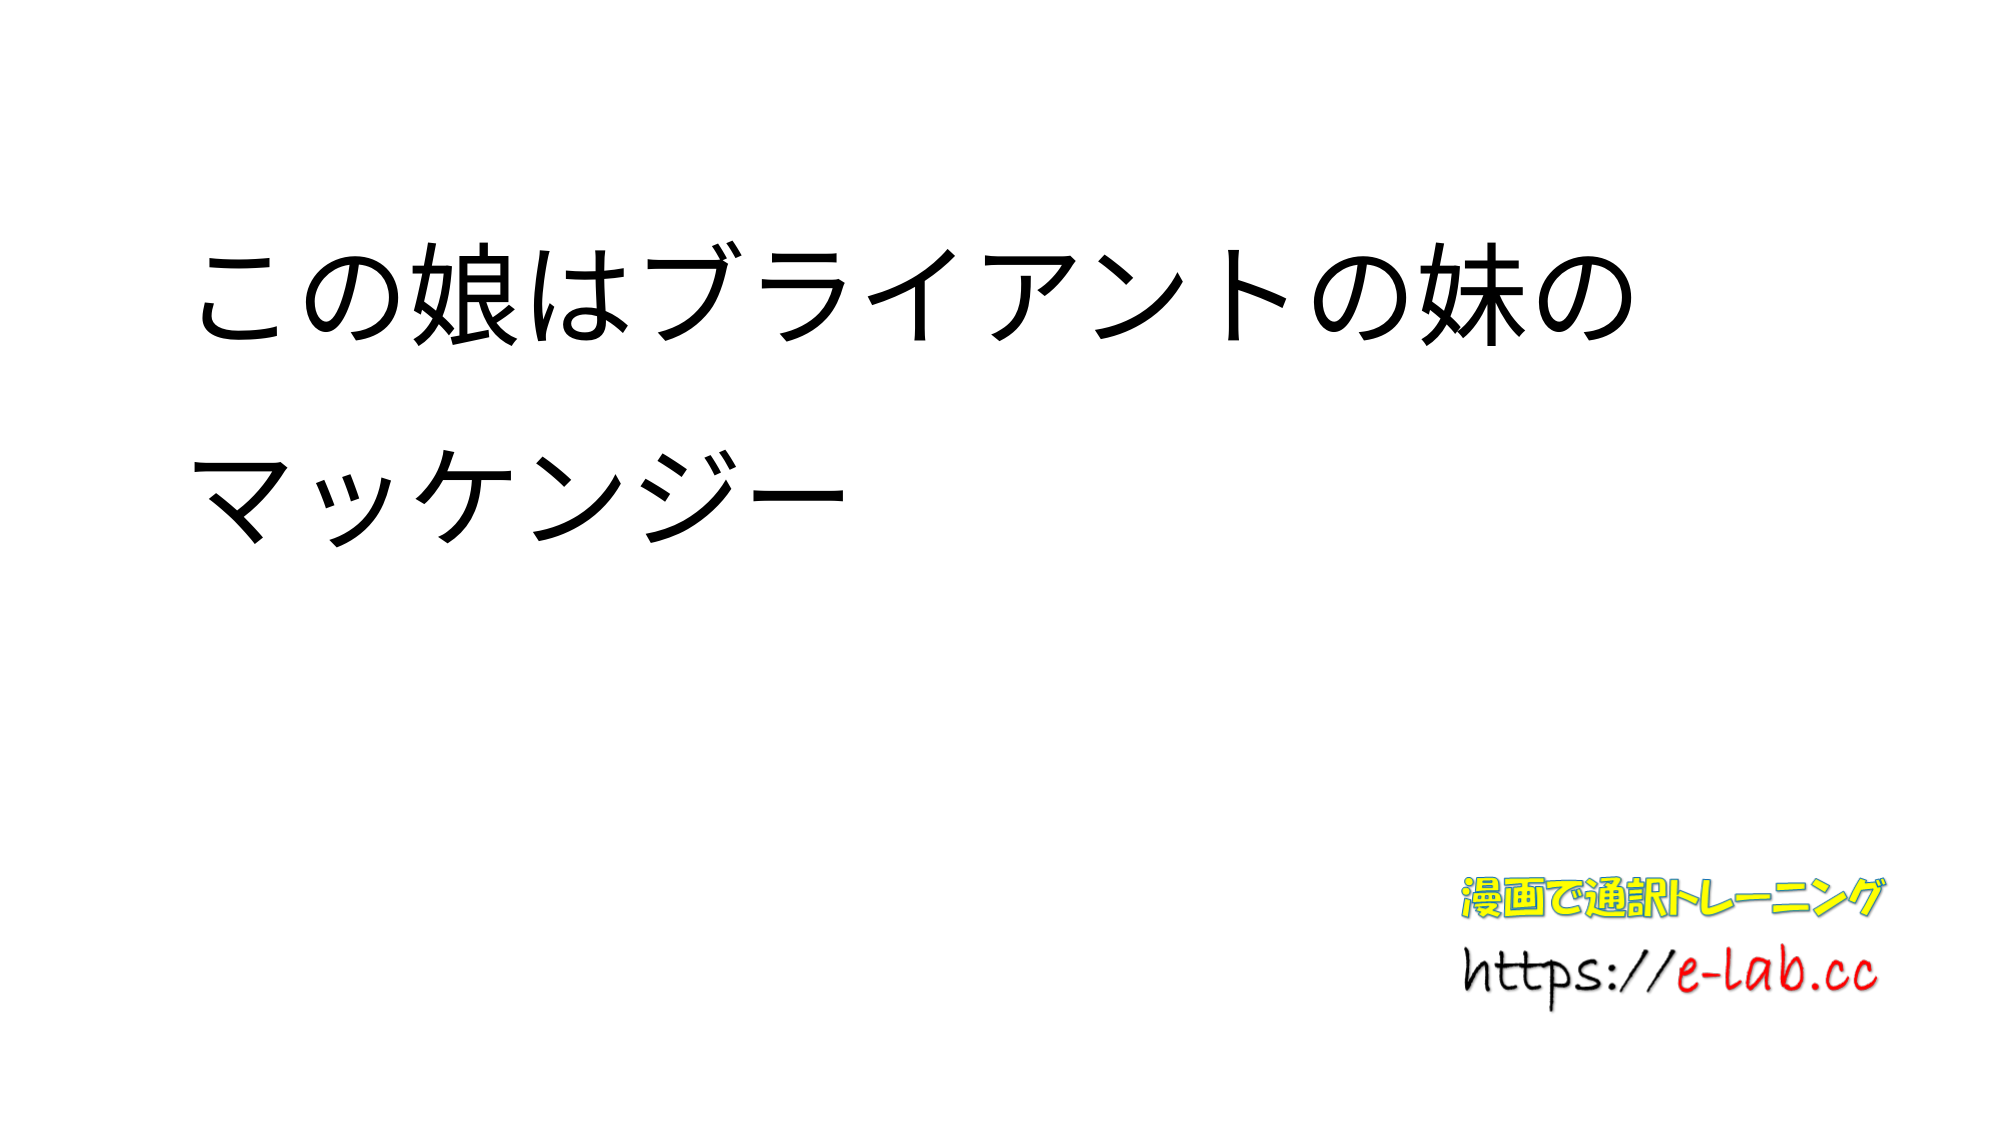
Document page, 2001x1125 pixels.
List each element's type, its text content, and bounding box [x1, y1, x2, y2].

picture [1417, 861, 1924, 1061]
title この娘はブライアントの妹の マッケンジー [168, 382, 1869, 571]
